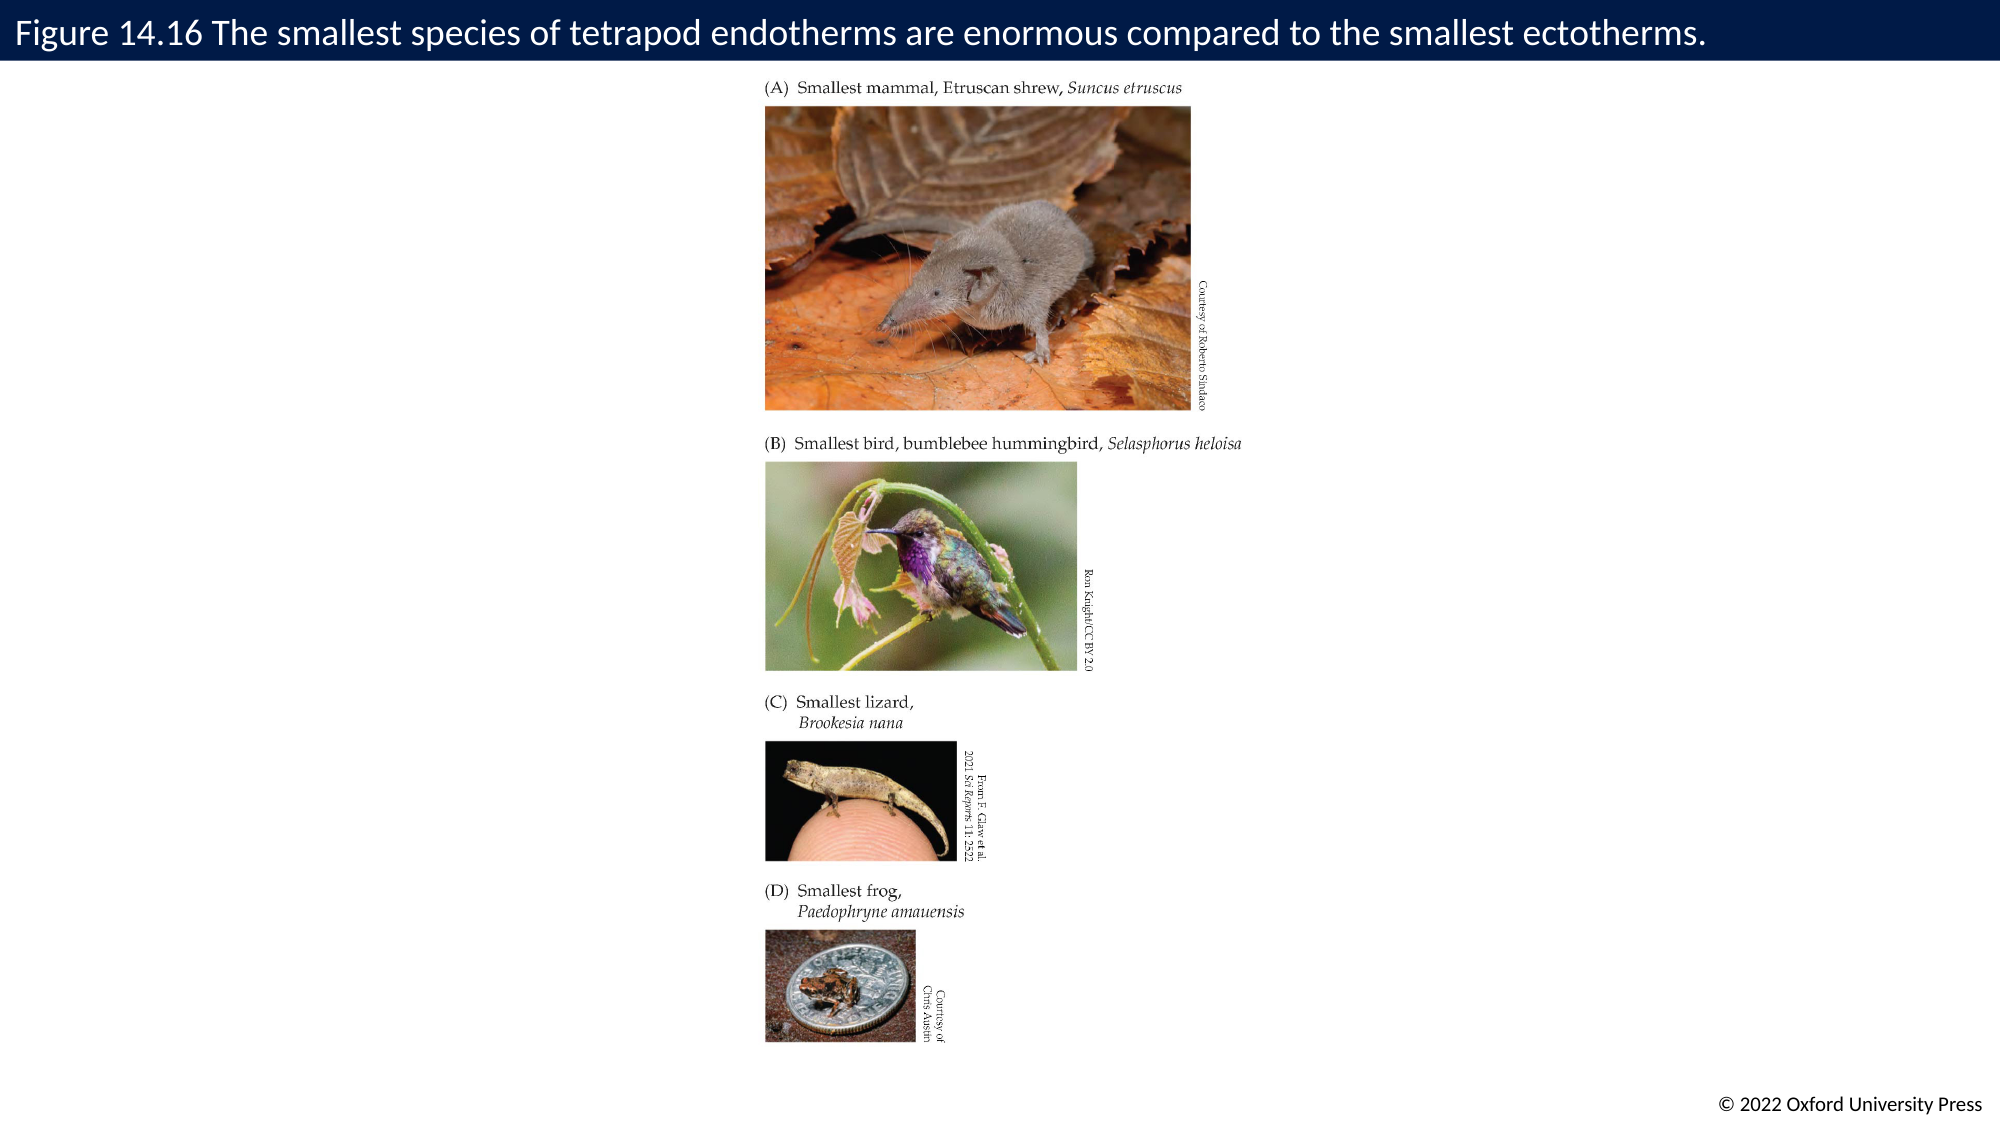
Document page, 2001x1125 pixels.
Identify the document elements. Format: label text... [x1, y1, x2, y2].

picture [758, 77, 1242, 1047]
title Figure 14.16 The smallest species of tetrapod endotherms are enormous compared to the smallest ectotherms. [0, 0, 2000, 61]
